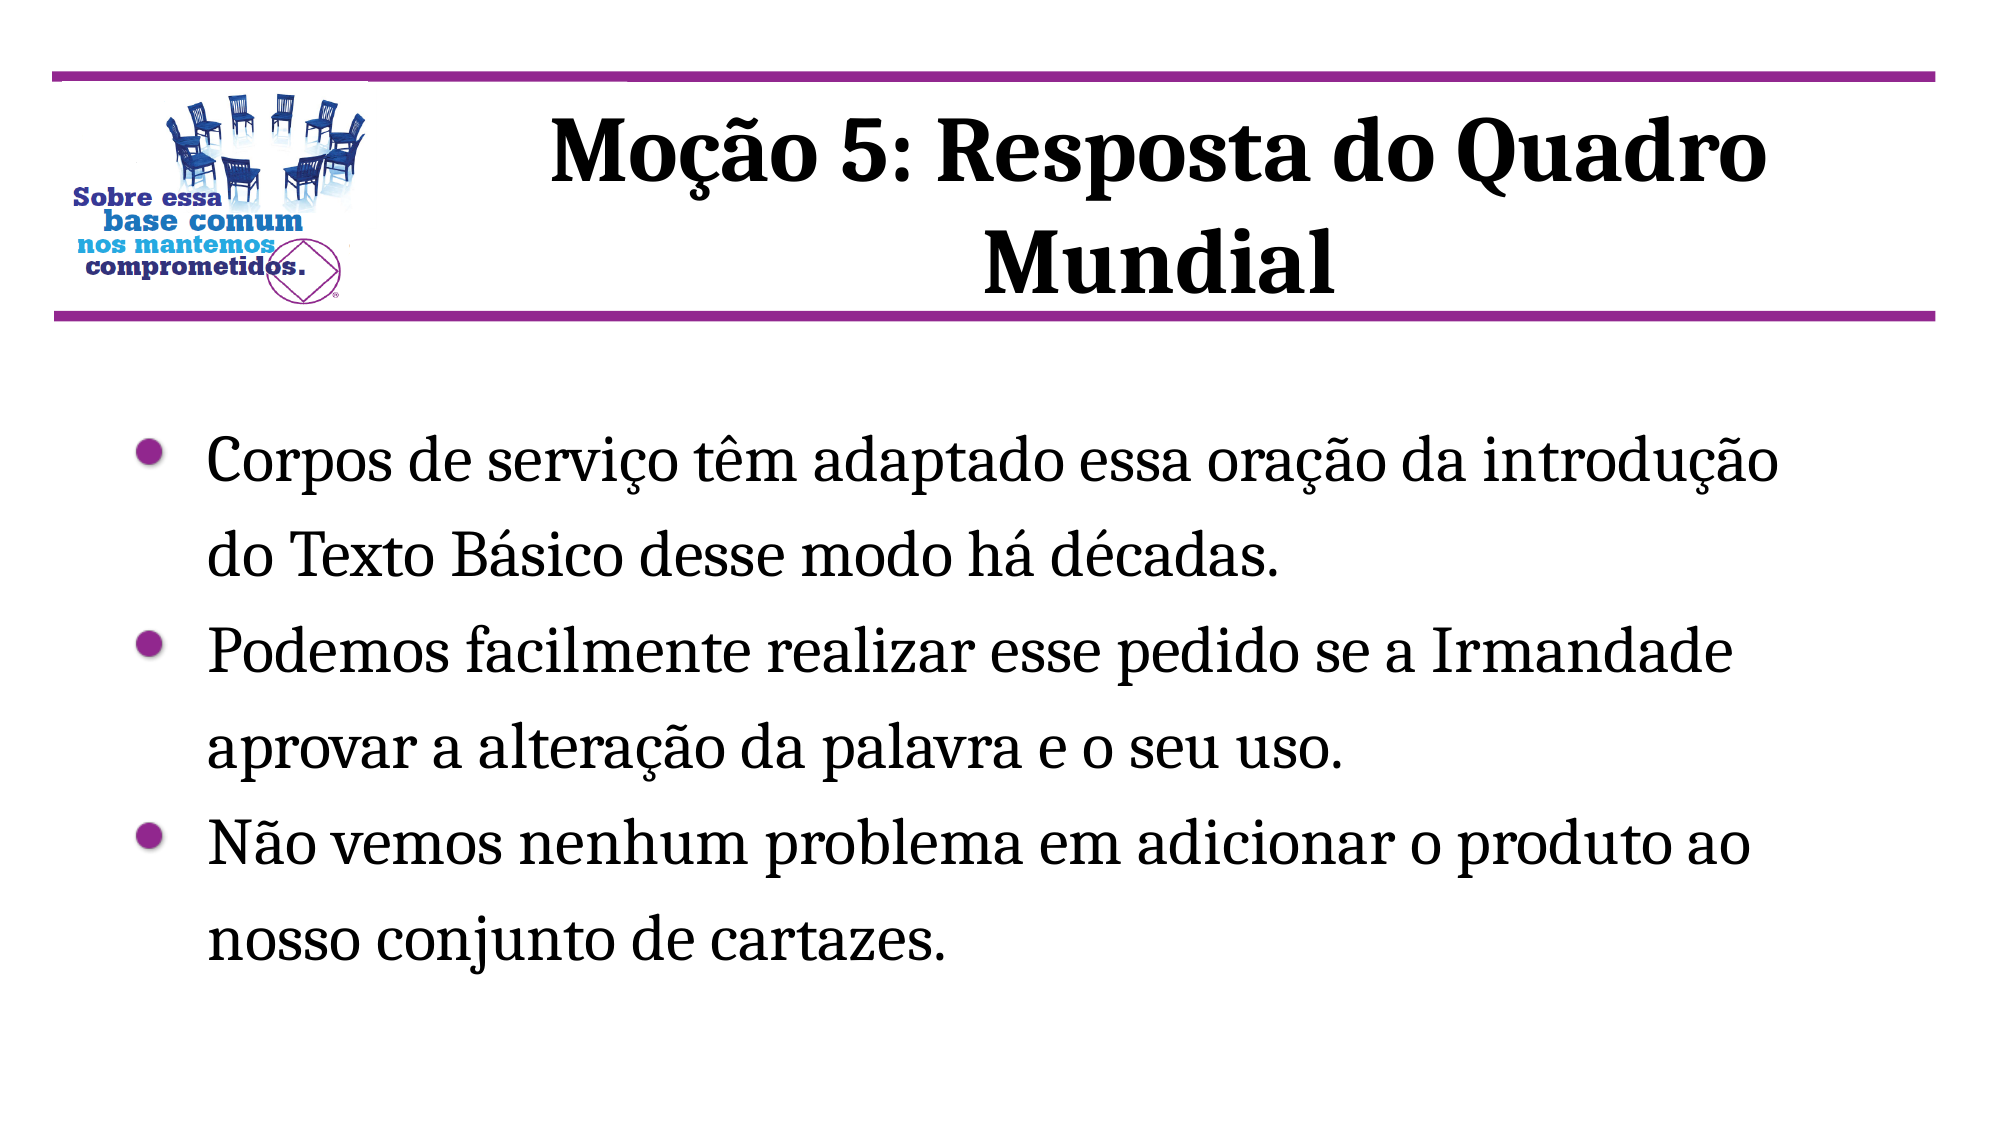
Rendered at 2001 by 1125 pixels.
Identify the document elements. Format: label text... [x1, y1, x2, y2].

picture [132, 628, 168, 664]
text_box Corpos de serviço têm adaptado essa oração da introdução do Texto Básico desse modo há décadas. Podemos facilmente realizar esse pedido se a Irmandade aprovar a alteração da palavra e o seu uso. Não vemos nenhum problema em adicionar o produto ao nosso conjunto de cartazes. [132, 398, 1836, 974]
picture [132, 436, 168, 472]
picture [132, 820, 168, 856]
text_box Moção 5: Resposta do Quadro Mundial [379, 137, 1940, 263]
picture [62, 81, 377, 308]
